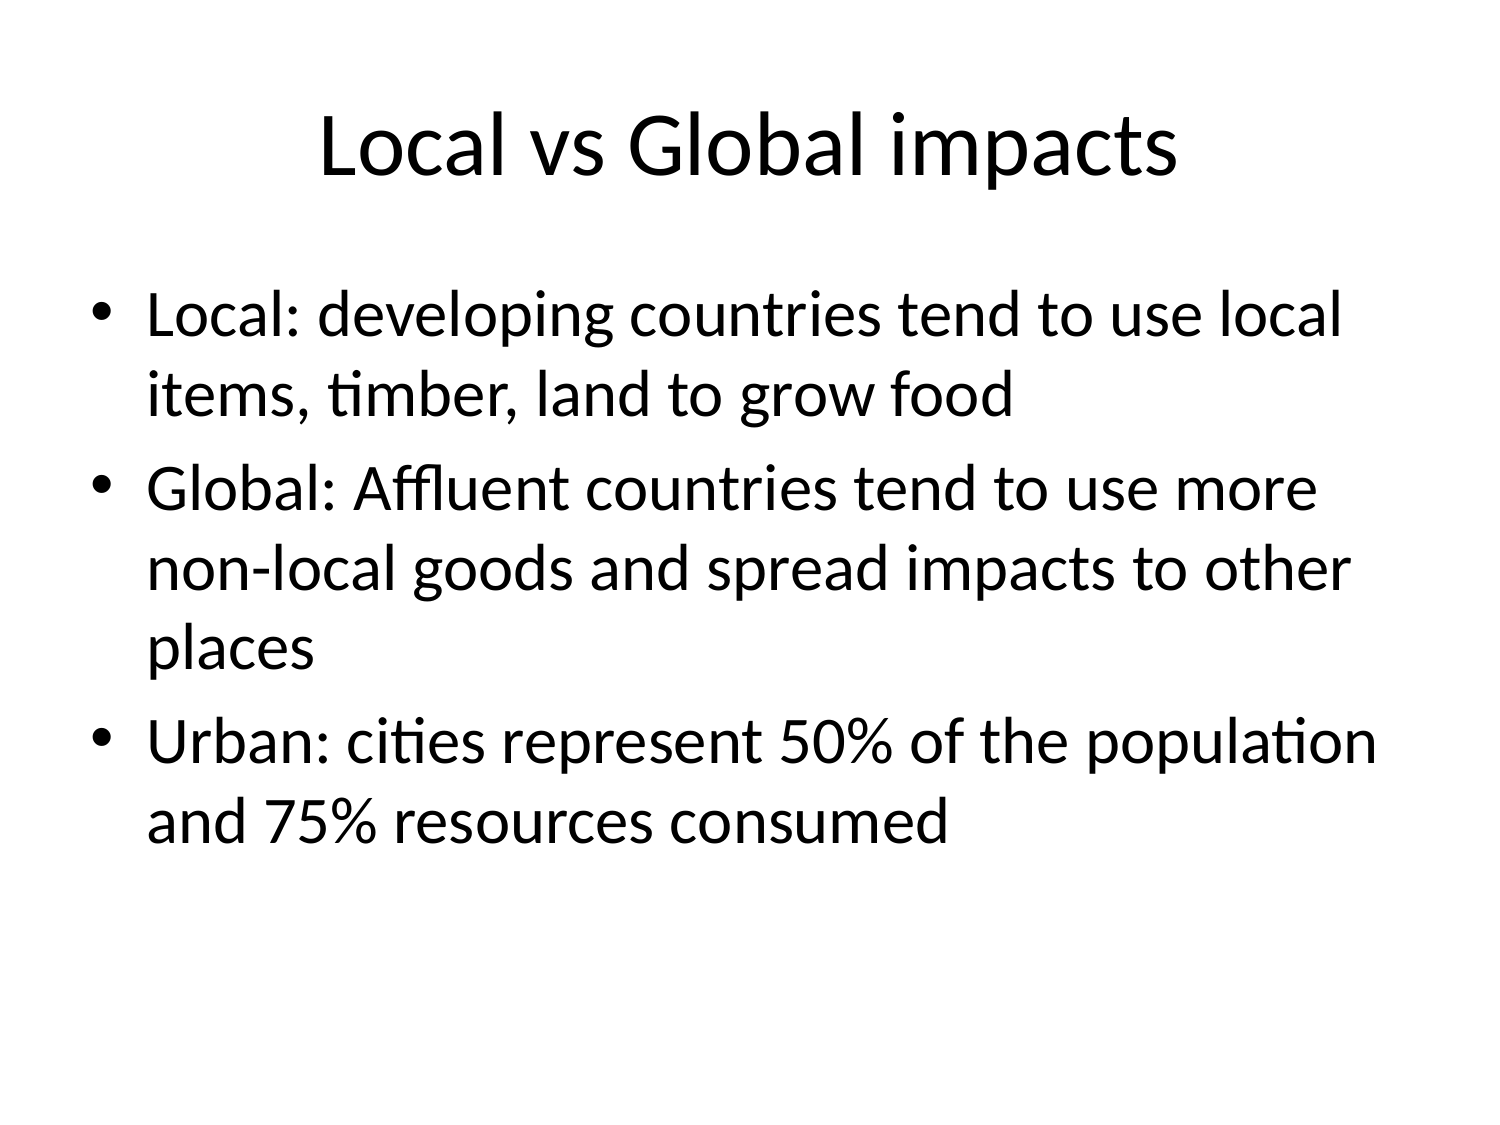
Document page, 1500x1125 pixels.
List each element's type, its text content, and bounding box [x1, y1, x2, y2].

title Local vs Global impacts [75, 45, 1425, 233]
list Local: developing countries tend to use local items, timber, land to grow food Global: Affluent countries tend to use more non-local goods and spread impacts to other places Urban: cities represent 50% of the population and 75% resources consumed [75, 262, 1425, 1005]
